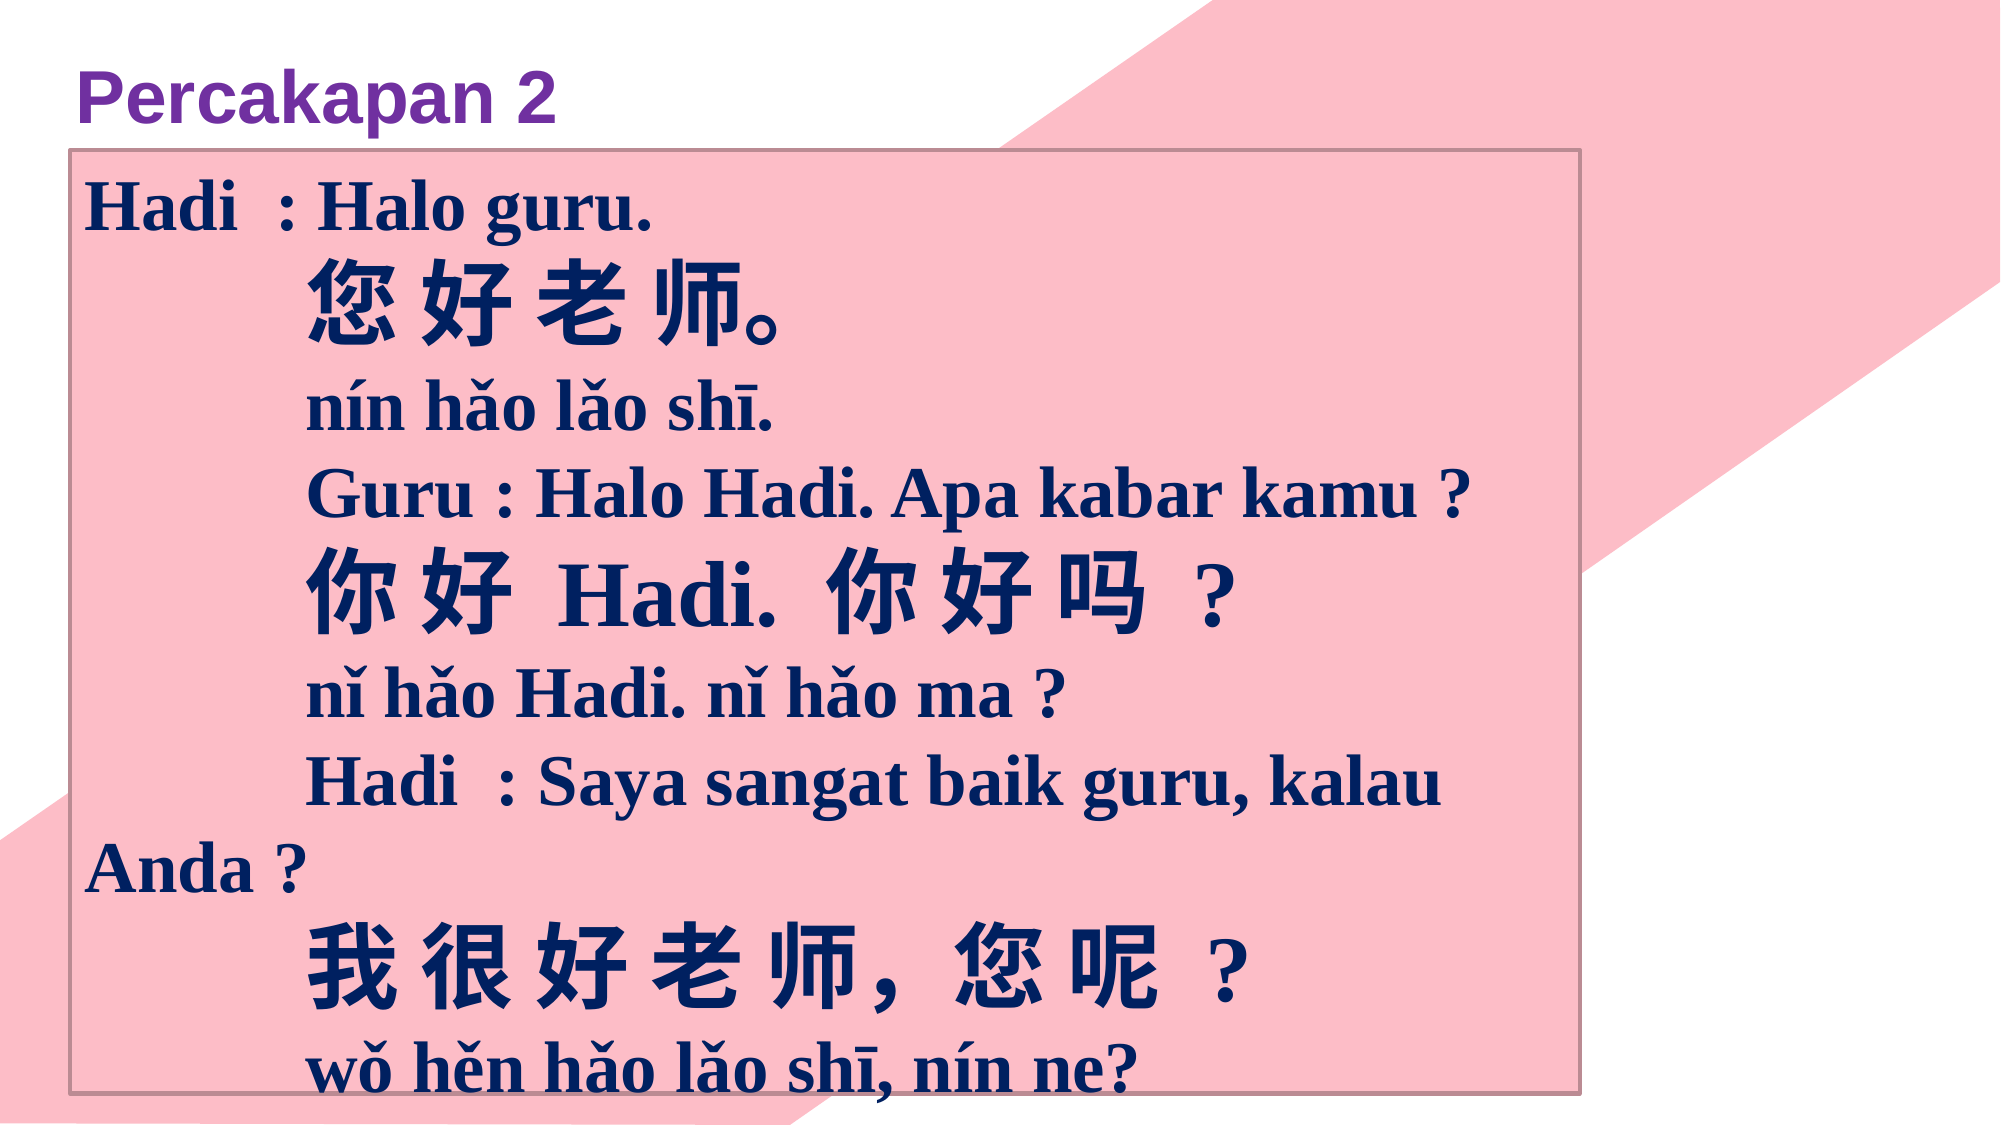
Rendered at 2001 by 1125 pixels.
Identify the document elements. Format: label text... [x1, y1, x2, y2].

text_box Percakapan 2 [58, 32, 962, 154]
text_box Hadi : Halo guru. 您 好 老 师。 nín hǎo lǎo shī. Guru : Halo Hadi. Apa kabar kamu ? 你 好 Hadi. 你 好 吗 ? nǐ hǎo Hadi. nǐ hǎo ma ? Hadi : Saya sangat baik guru, kalau Anda ? 我 很 好 老 师，您 呢 ? wǒ hěn hǎo lǎo shī, nín ne? [68, 148, 1582, 1096]
